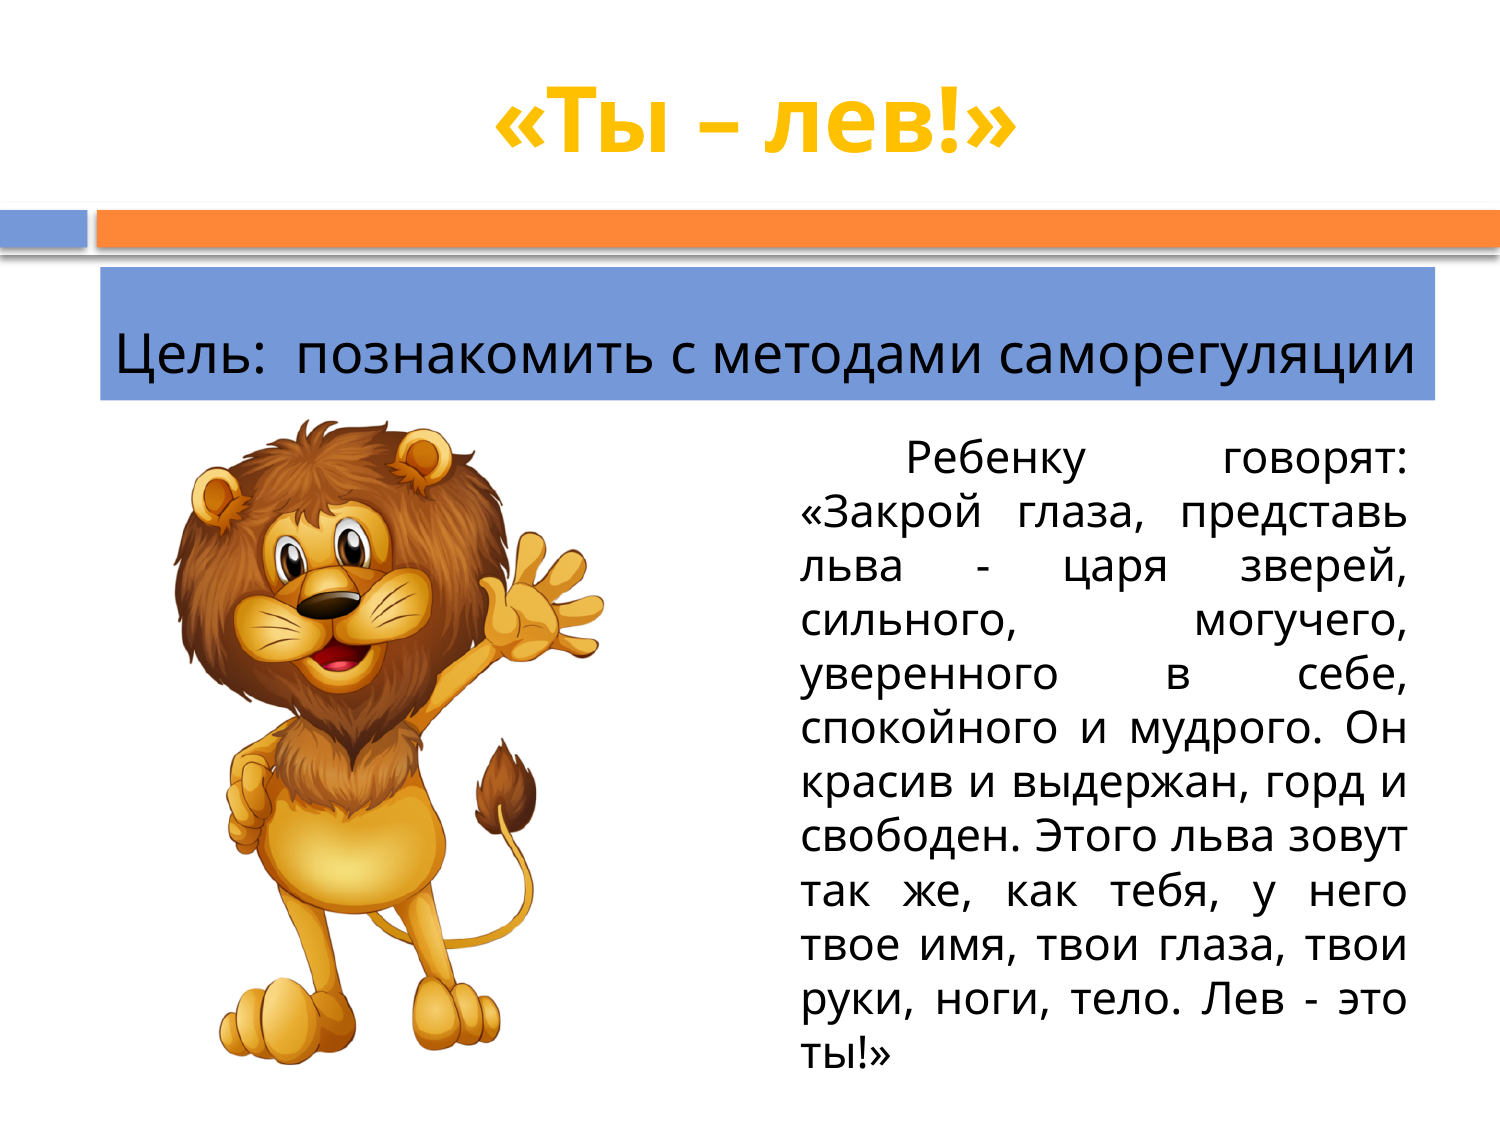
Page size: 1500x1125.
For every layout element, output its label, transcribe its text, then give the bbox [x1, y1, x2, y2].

list Ребенку говорят: «Закрой глаза, представь льва - царя зверей, сильного, могучего, уверенного в себе, спокойного и мудрого. Он красив и выдержан, горд и свободен. Этого льва зовут так же, как тебя, у него твое имя, твои глаза, твои руки, ноги, тело. Лев - это ты!» [785, 420, 1423, 1091]
list Цель: познакомить с методами саморегуляции [100, 267, 1436, 401]
title «Ты – лев!» [87, 44, 1425, 188]
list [147, 396, 619, 1089]
